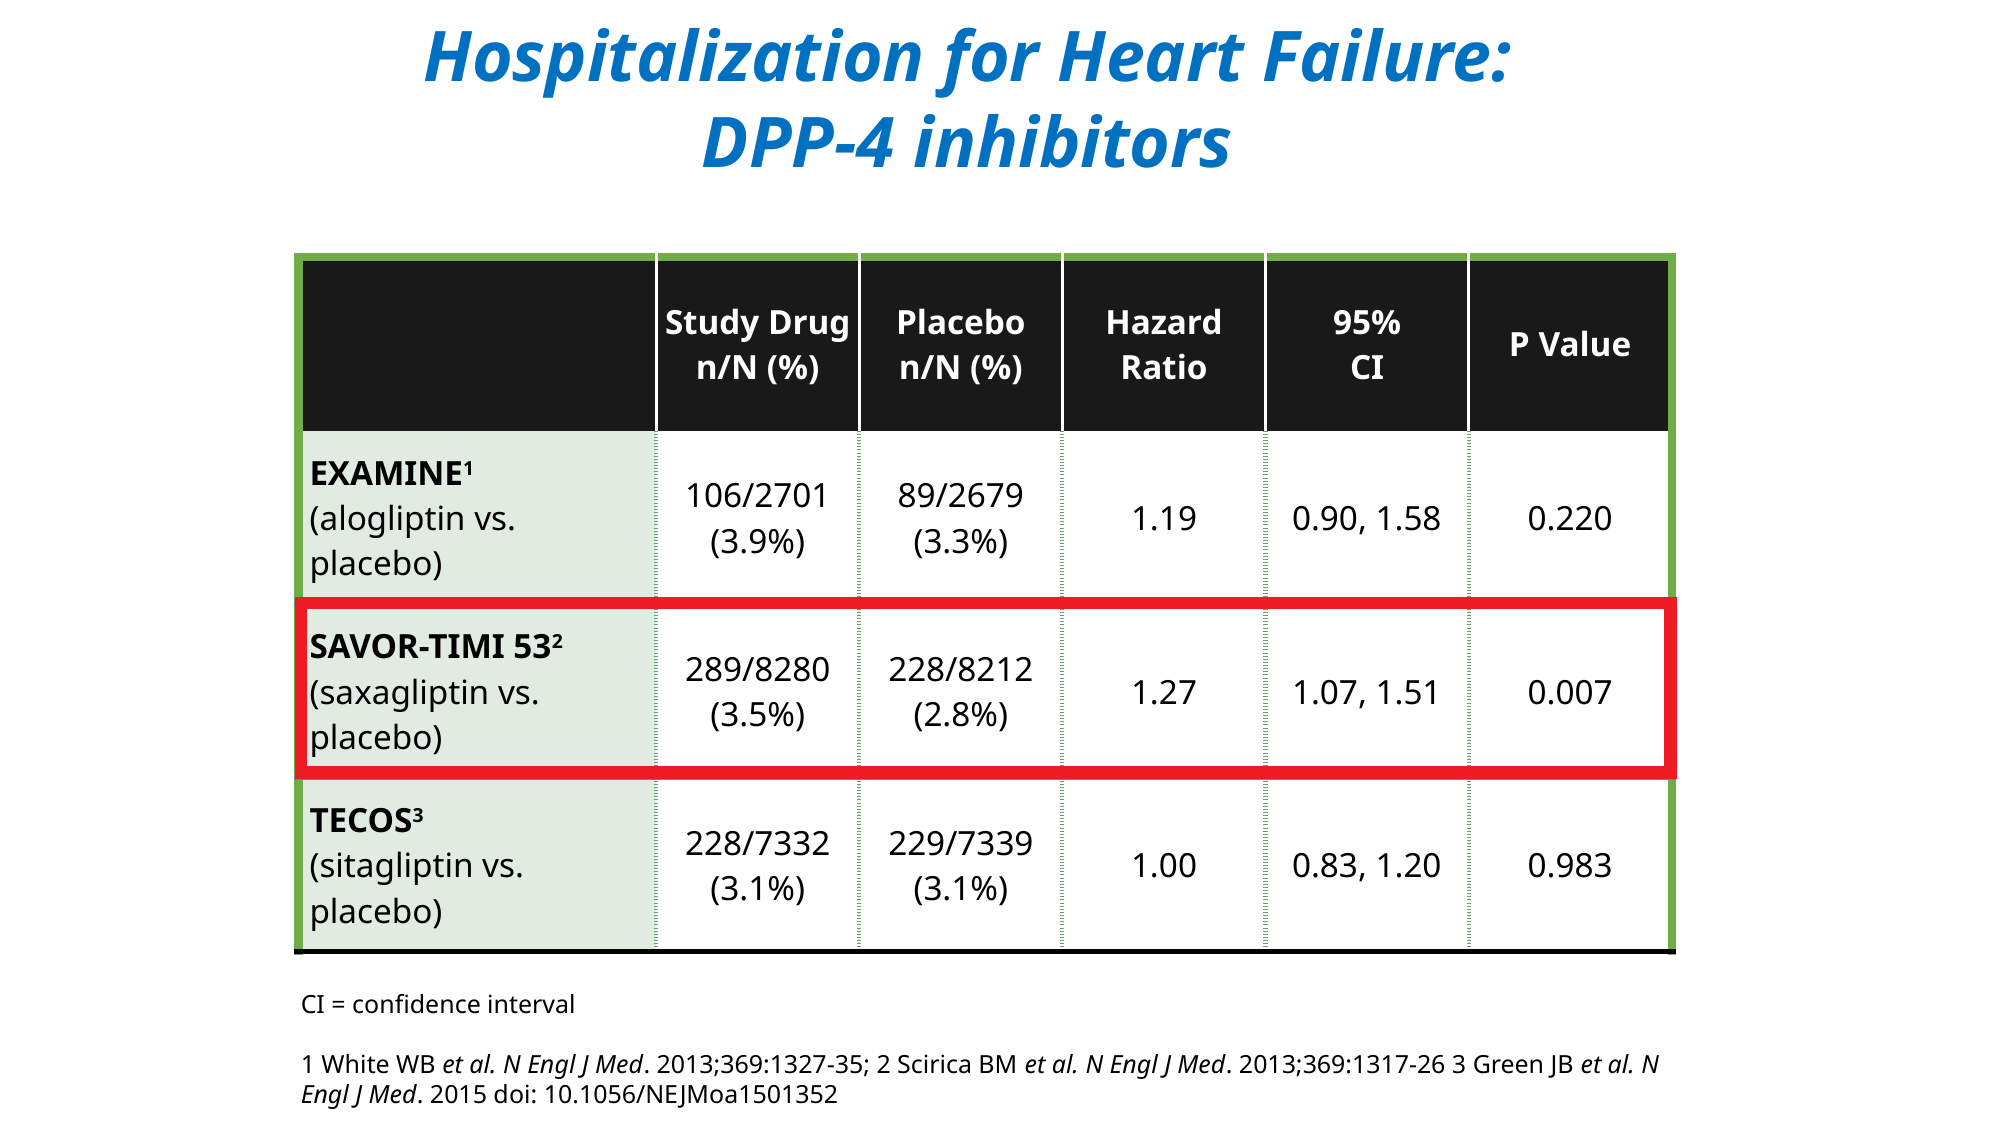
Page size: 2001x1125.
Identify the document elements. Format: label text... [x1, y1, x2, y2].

title Hospitalization for Heart Failure: DPP-4 inhibitors [292, 5, 1643, 193]
table_cell 229/7339 (3.1%) [859, 780, 1062, 949]
table_cell 106/2701 (3.9%) [656, 431, 859, 602]
table_header P Value [1470, 261, 1668, 431]
table_cell 0.983 [1469, 780, 1668, 949]
table_header Hazard Ratio [1064, 261, 1264, 431]
table_cell 0.90, 1.58 [1265, 431, 1469, 602]
text_box [249, 992, 1750, 1125]
footer CI = confidence interval 1 White WB et al. N Engl J Med. 2013;369:1327-35; 2 Scirica BM et al. N Engl J Med. 2013;369:1317-26 3 Green JB et al. N Engl J Med. 2015 doi: 10.1056/NEJMoa1501352 [292, 1027, 1700, 1071]
table_header Study Drug n/N (%) [658, 261, 858, 431]
table_cell 1.00 [1062, 780, 1265, 949]
table_header 95% CI [1267, 261, 1467, 431]
table_cell EXAMINE1 (alogliptin vs. placebo) [303, 431, 656, 602]
table_cell 0.220 [1469, 431, 1668, 602]
table_cell 1.19 [1062, 431, 1265, 602]
table_cell TECOS3 (sitagliptin vs. placebo) [303, 780, 656, 949]
table_header [303, 261, 655, 431]
text_box [301, 603, 1671, 773]
table_cell 89/2679 (3.3%) [859, 431, 1062, 602]
table_cell 0.83, 1.20 [1265, 780, 1469, 949]
table_cell 228/7332 (3.1%) [656, 780, 859, 949]
table_header Placebo n/N (%) [861, 261, 1061, 431]
